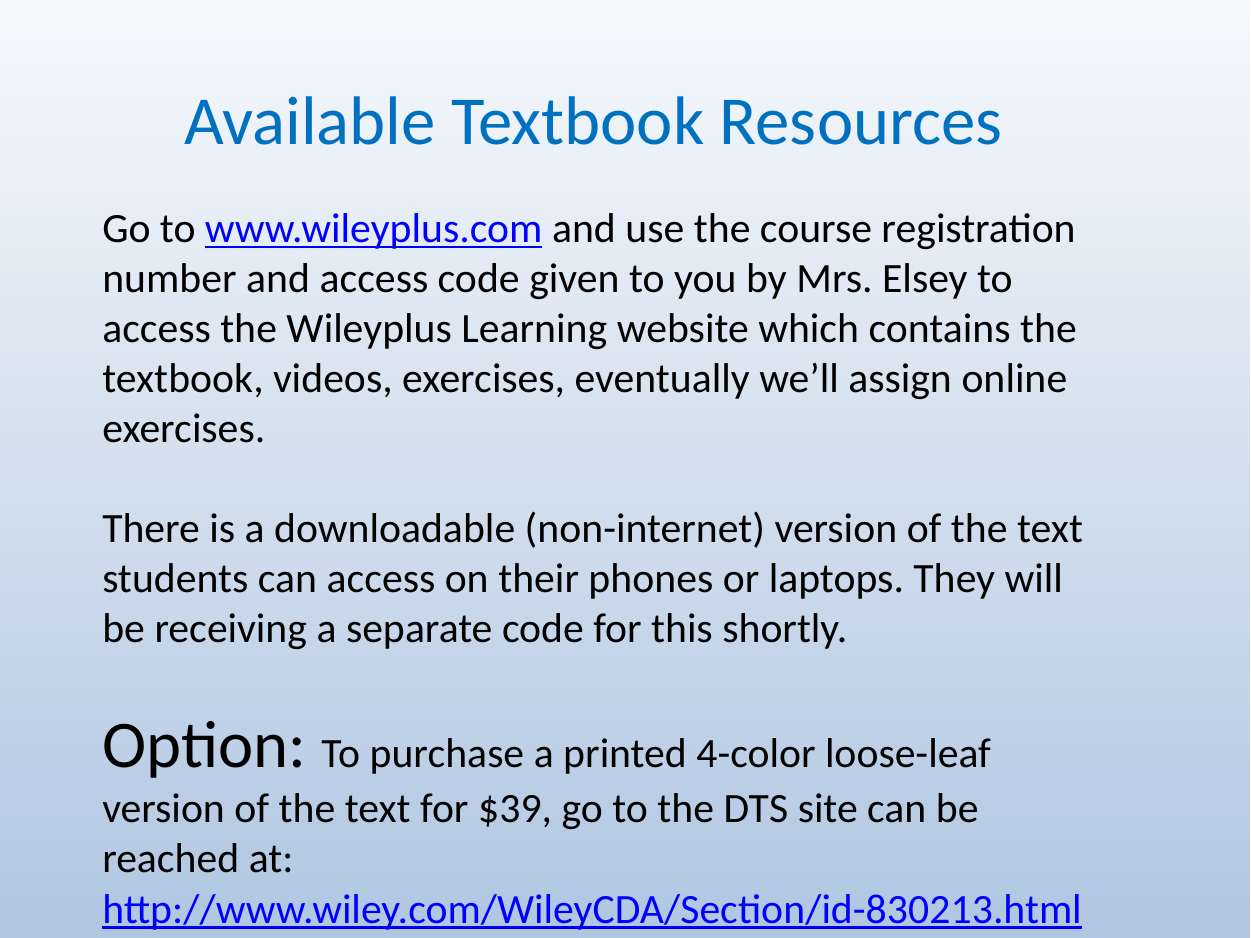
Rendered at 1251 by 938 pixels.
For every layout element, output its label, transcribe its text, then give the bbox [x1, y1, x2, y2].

text_box Go to www.wileyplus.com and use the course registration number and access code given to you by Mrs. Elsey to access the Wileyplus Learning website which contains the textbook, videos, exercises, eventually we’ll assign online exercises. There is a downloadable (non-internet) version of the text students can access on their phones or laptops. They will be receiving a separate code for this shortly. Option: To purchase a printed 4-color loose-leaf version of the text for $39, go to the DTS site can be reached at: http://www.wiley.com/WileyCDA/Section/id-830213.html. [87, 193, 1100, 938]
text_box Available Textbook Resources [87, 68, 1100, 166]
